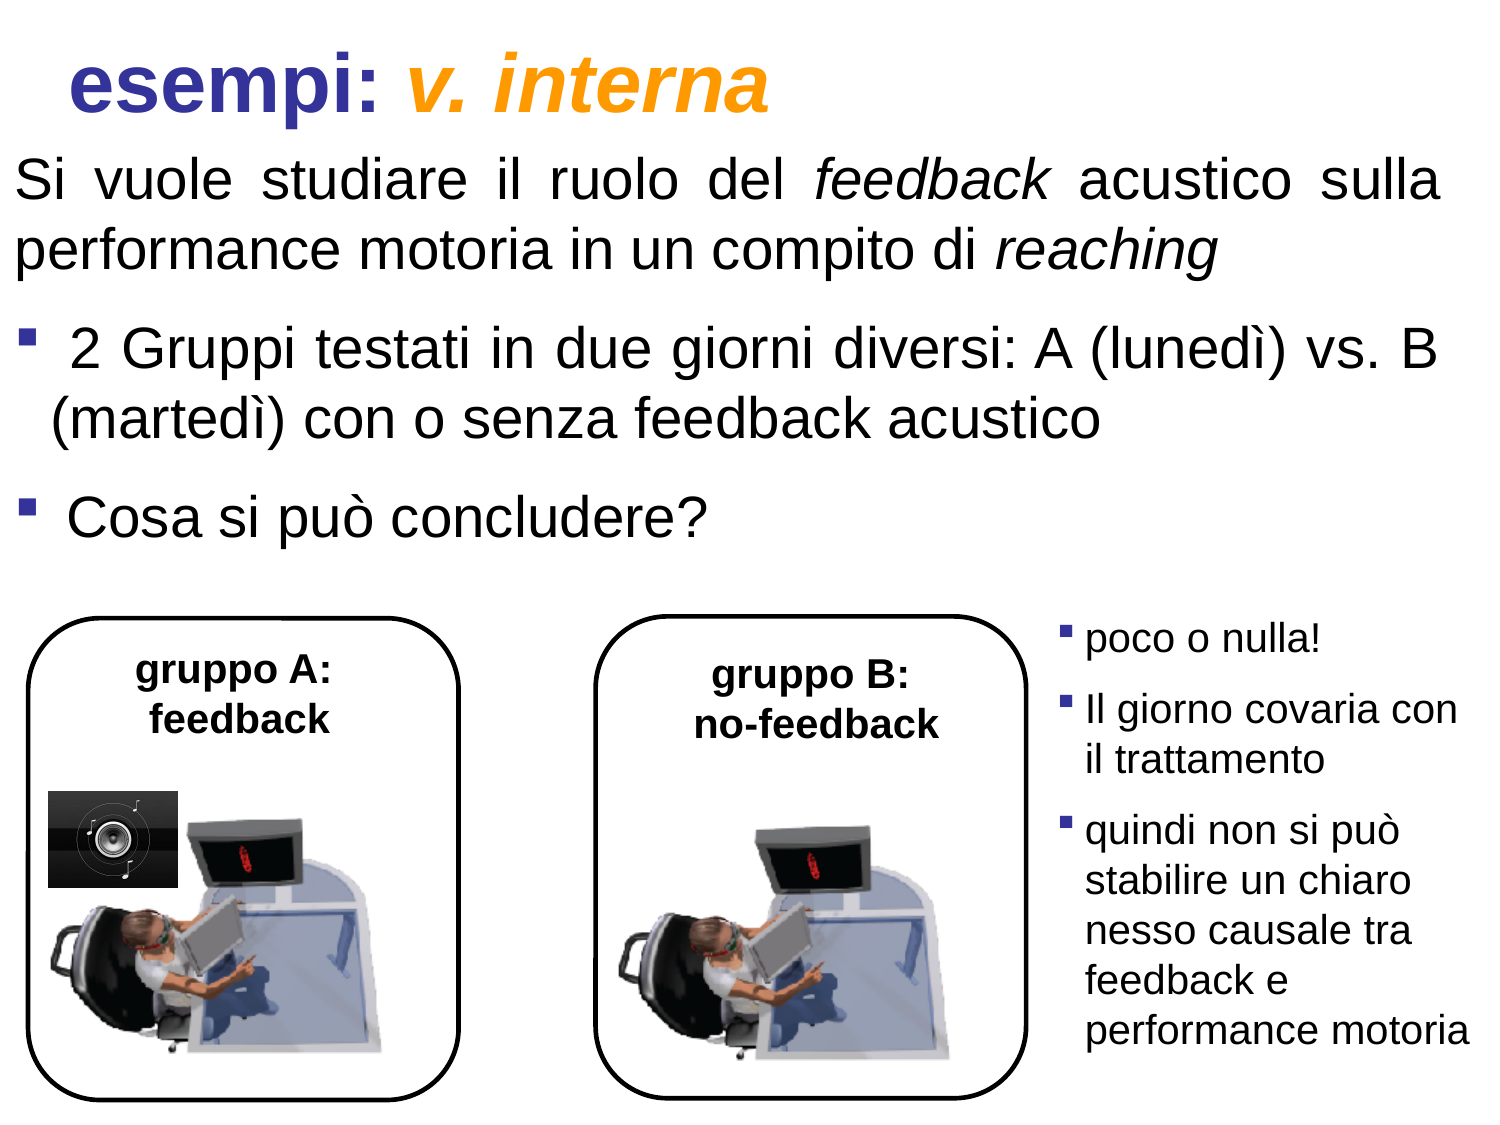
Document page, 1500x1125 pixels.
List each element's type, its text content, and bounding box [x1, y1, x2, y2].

text_box Si vuole studiare il ruolo del feedback acustico sulla performance motoria in un compito di reaching 2 Gruppi testati in due giorni diversi: A (lunedì) vs. B (martedì) con o senza feedback acustico Cosa si può concludere? [0, 133, 1457, 557]
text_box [28, 616, 1112, 1100]
text_box poco o nulla! Il giorno covaria con il trattamento quindi non si può stabilire un chiaro nesso causale tra feedback e performance motoria [1041, 603, 1500, 1061]
title esempi: v. interna [53, 21, 1419, 225]
